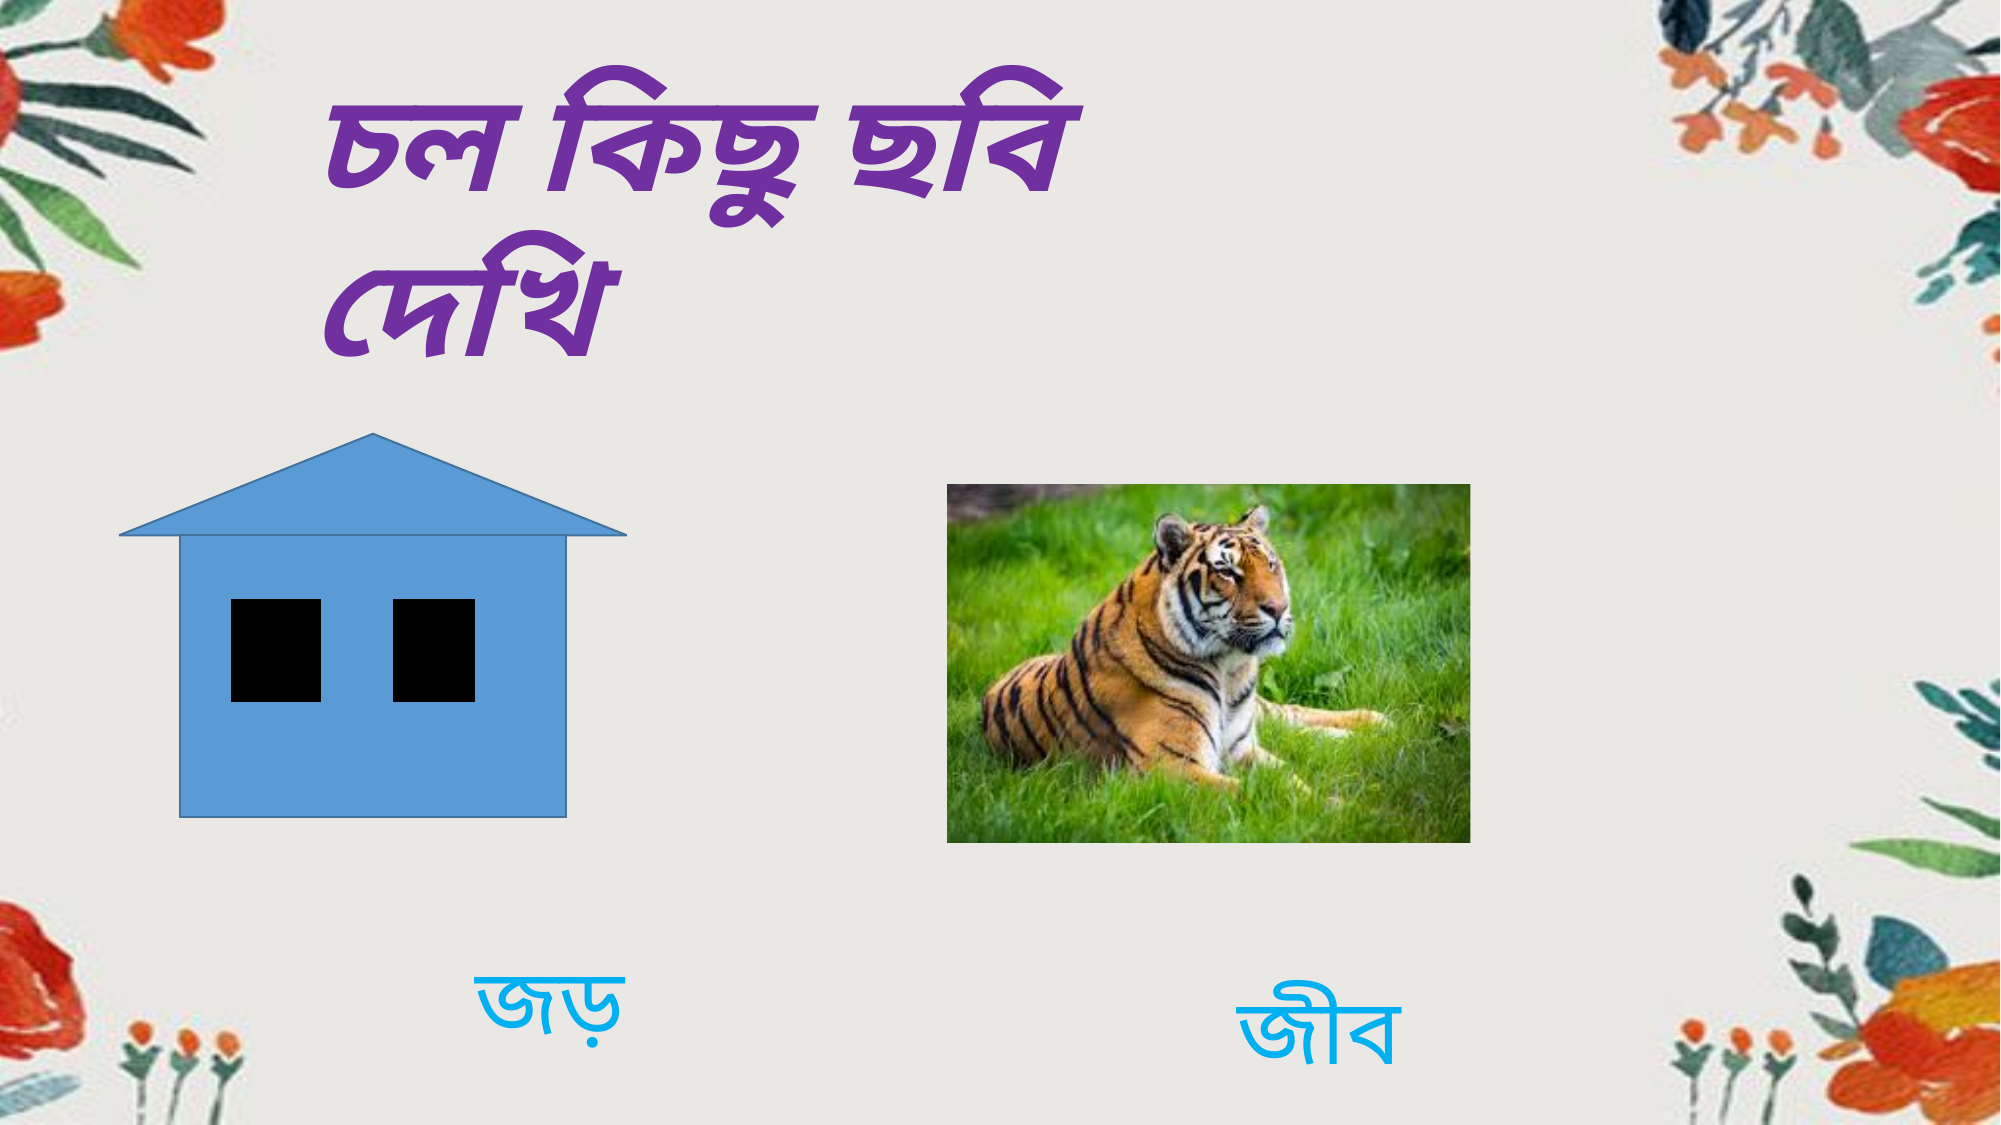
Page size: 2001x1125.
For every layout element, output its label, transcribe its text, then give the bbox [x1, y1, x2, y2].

text_box জীব [1223, 965, 1550, 1091]
text_box চল কিছু ছবি দেখি [296, 46, 1396, 556]
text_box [119, 433, 627, 817]
picture [0, 0, 2001, 1125]
text_box জড় [460, 935, 846, 1060]
